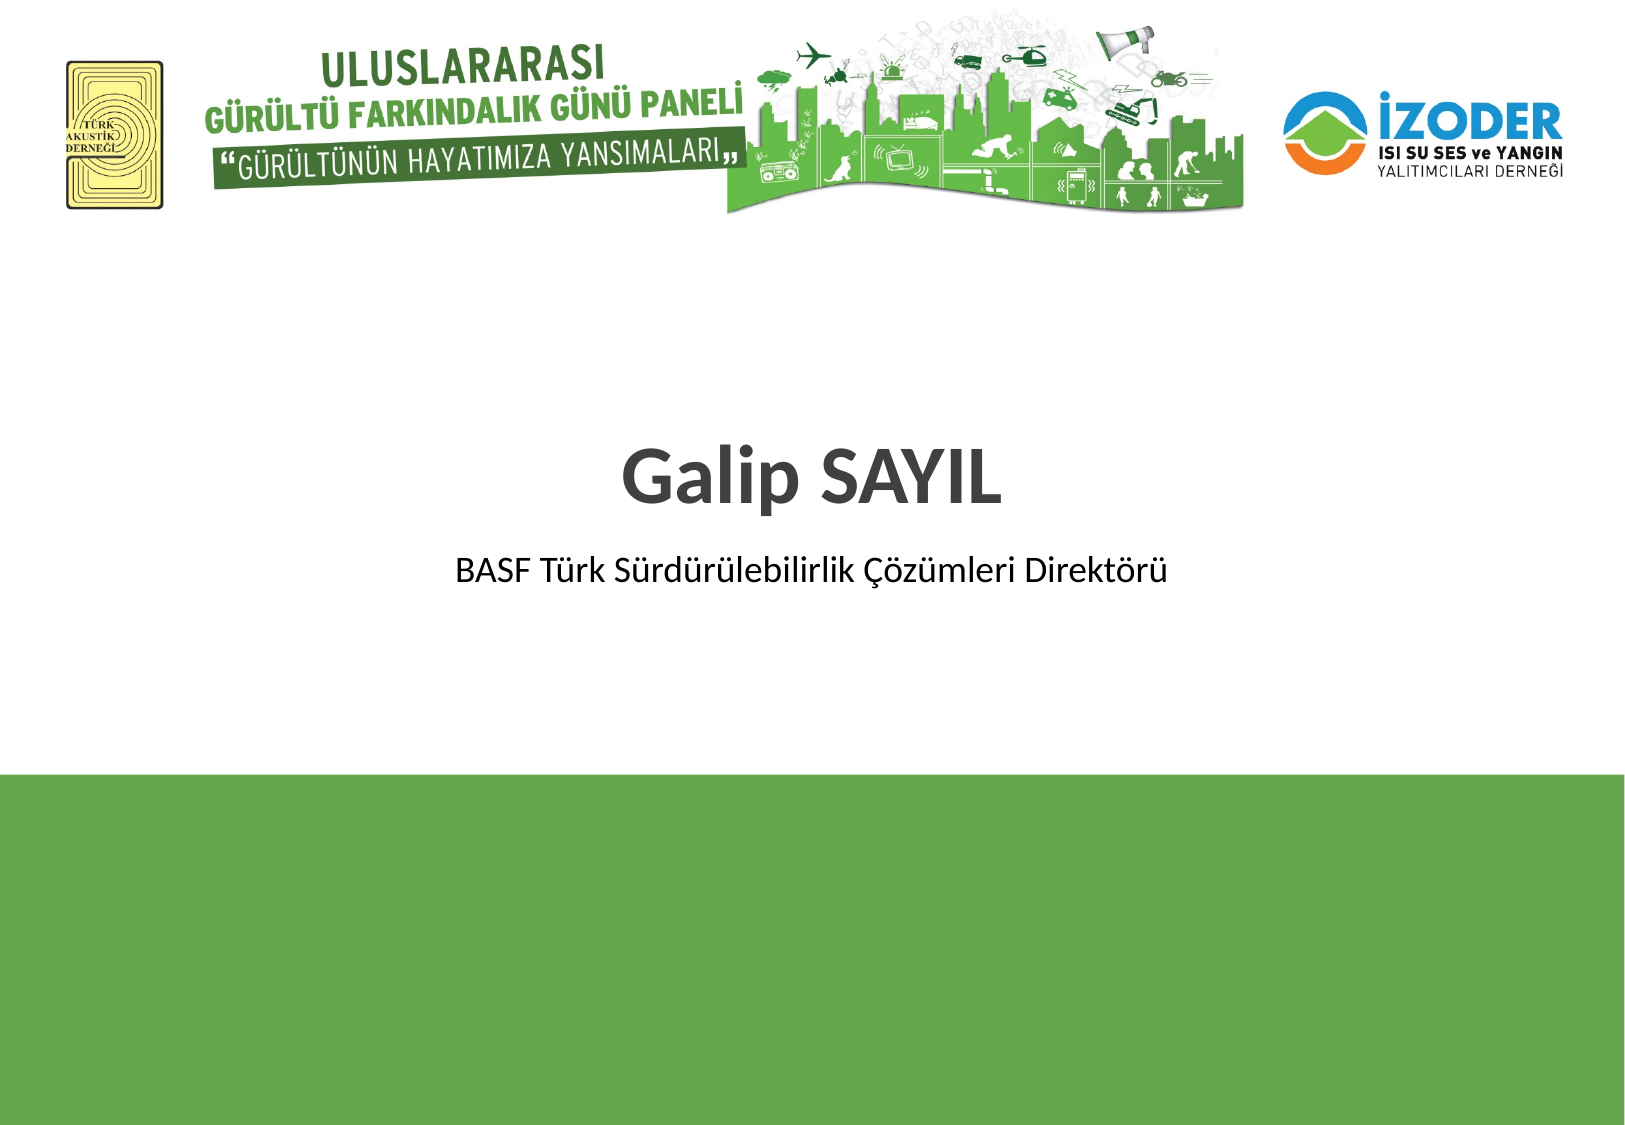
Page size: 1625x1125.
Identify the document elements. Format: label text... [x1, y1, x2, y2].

text_box BASF Türk Sürdürülebilirlik Çözümleri Direktörü [330, 537, 1294, 598]
picture [0, 0, 1625, 238]
text_box Galip SAYIL [234, 413, 1391, 528]
text_box [0, 772, 1625, 1125]
